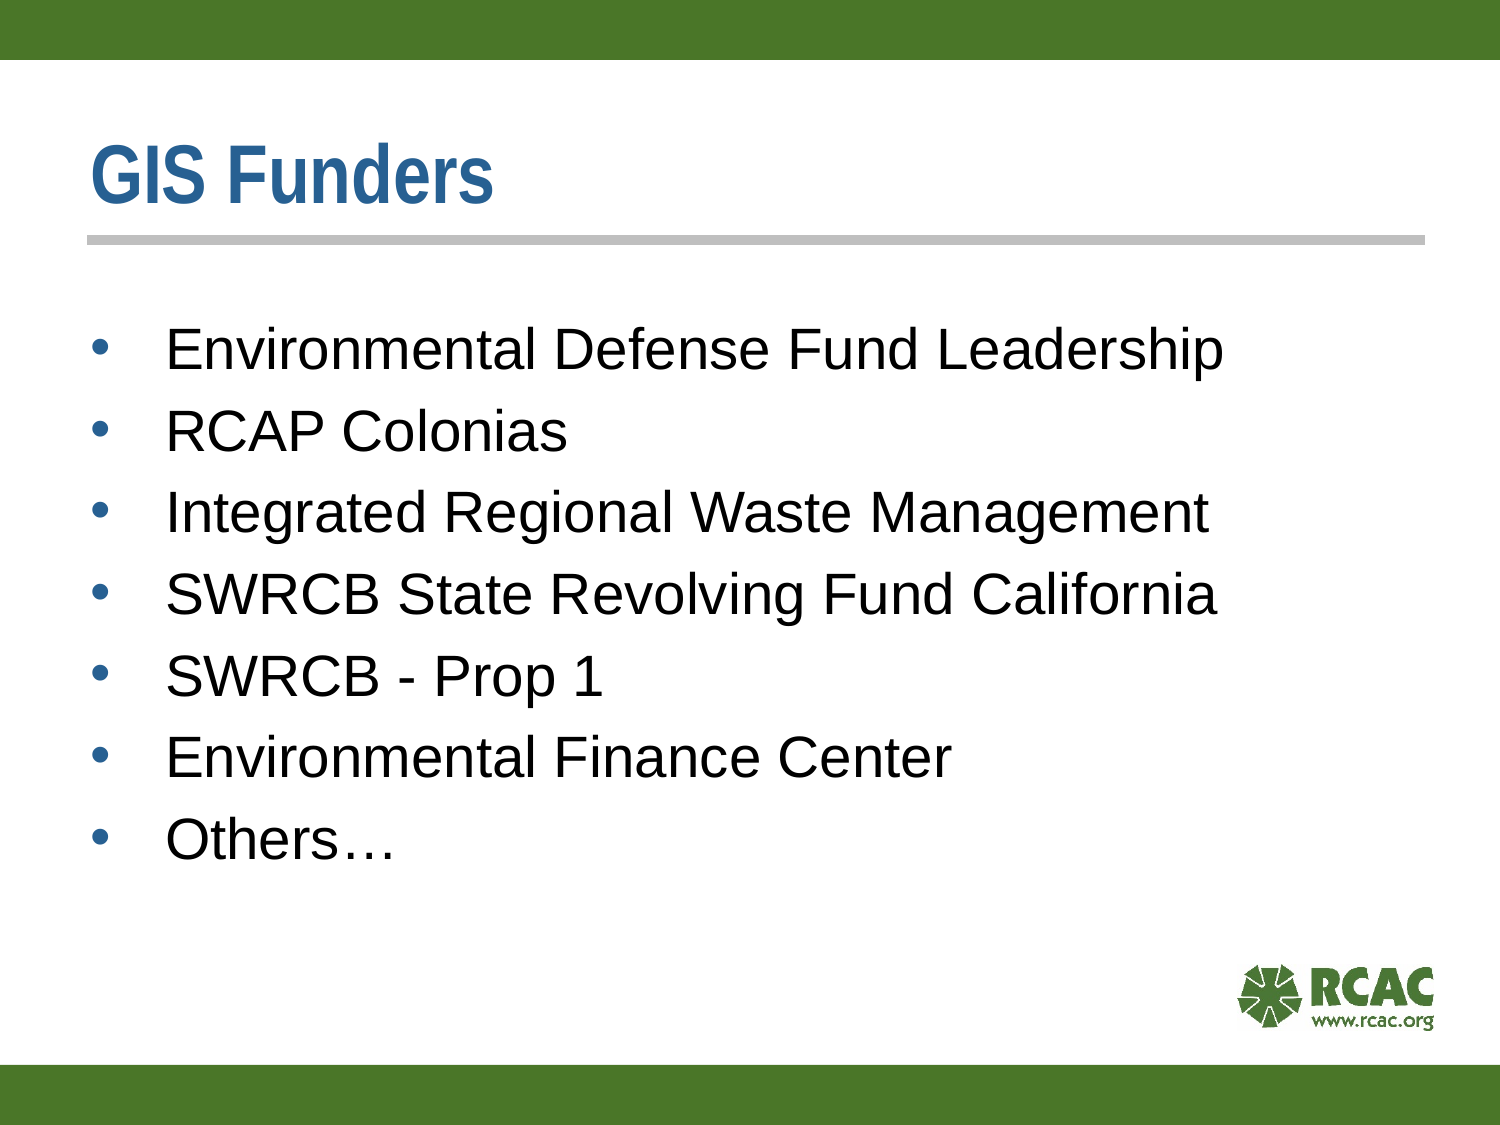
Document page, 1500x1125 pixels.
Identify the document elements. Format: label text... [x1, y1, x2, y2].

title GIS Funders [75, 103, 1425, 238]
list Environmental Defense Fund Leadership RCAP Colonias Integrated Regional Waste Management SWRCB State Revolving Fund California SWRCB - Prop 1 Environmental Finance Center Others… [75, 304, 1425, 1009]
picture [1237, 964, 1434, 1031]
